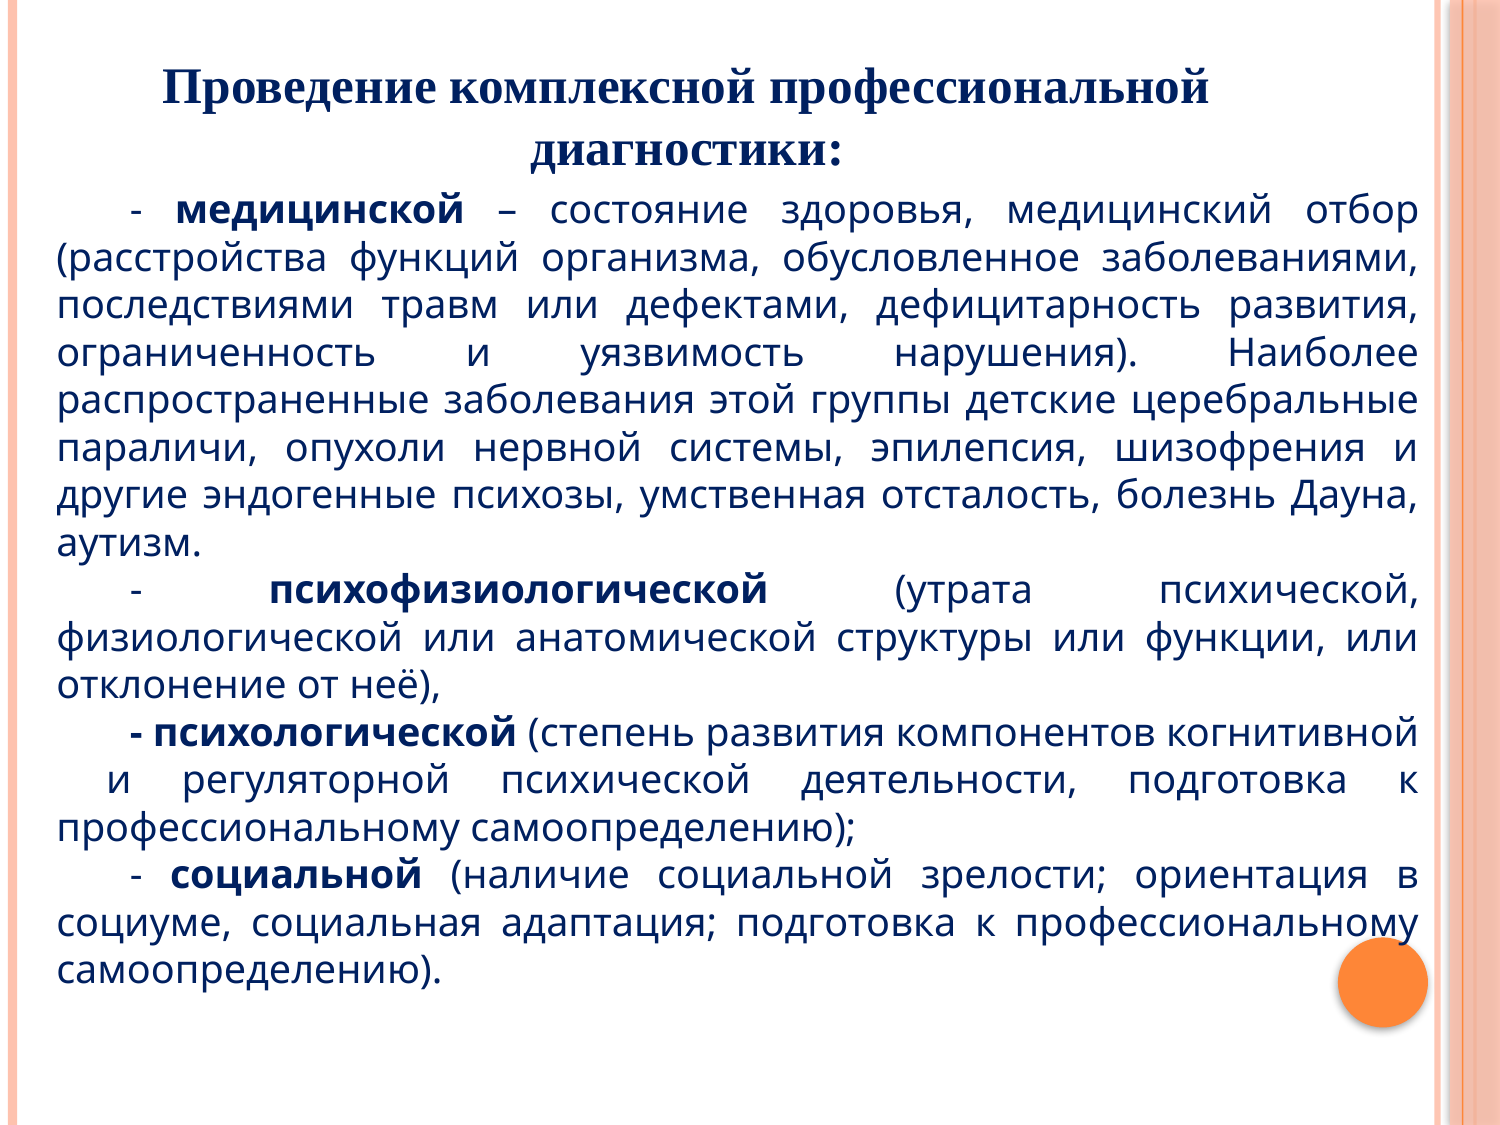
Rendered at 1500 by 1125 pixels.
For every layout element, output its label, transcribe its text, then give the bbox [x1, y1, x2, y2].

text_box - медицинской – состояние здоровья, медицинский отбор (расстройства функций организма, обусловленное заболеваниями, последствиями травм или дефектами, дефицитарность развития, ограниченность и уязвимость нарушения). Наиболее распространенные заболевания этой группы детские церебральные параличи, опухоли нервной системы, эпилепсия, шизофрения и другие эндогенные психозы, умственная отсталость, болезнь Дауна, аутизм. - психофизиологической (утрата психической, физиологической или анатомической структуры или функции, или отклонение от неё), - психологической (степень развития компонентов когнитивной и регуляторной психической деятельности, подготовка к профессиональному самоопределению); - социальной (наличие социальной зрелости; ориентация в социуме, социальная адаптация; подготовка к профессиональному самоопределению). [41, 176, 1436, 1039]
text_box Проведение комплексной профессиональной диагностики: [75, 45, 1300, 185]
